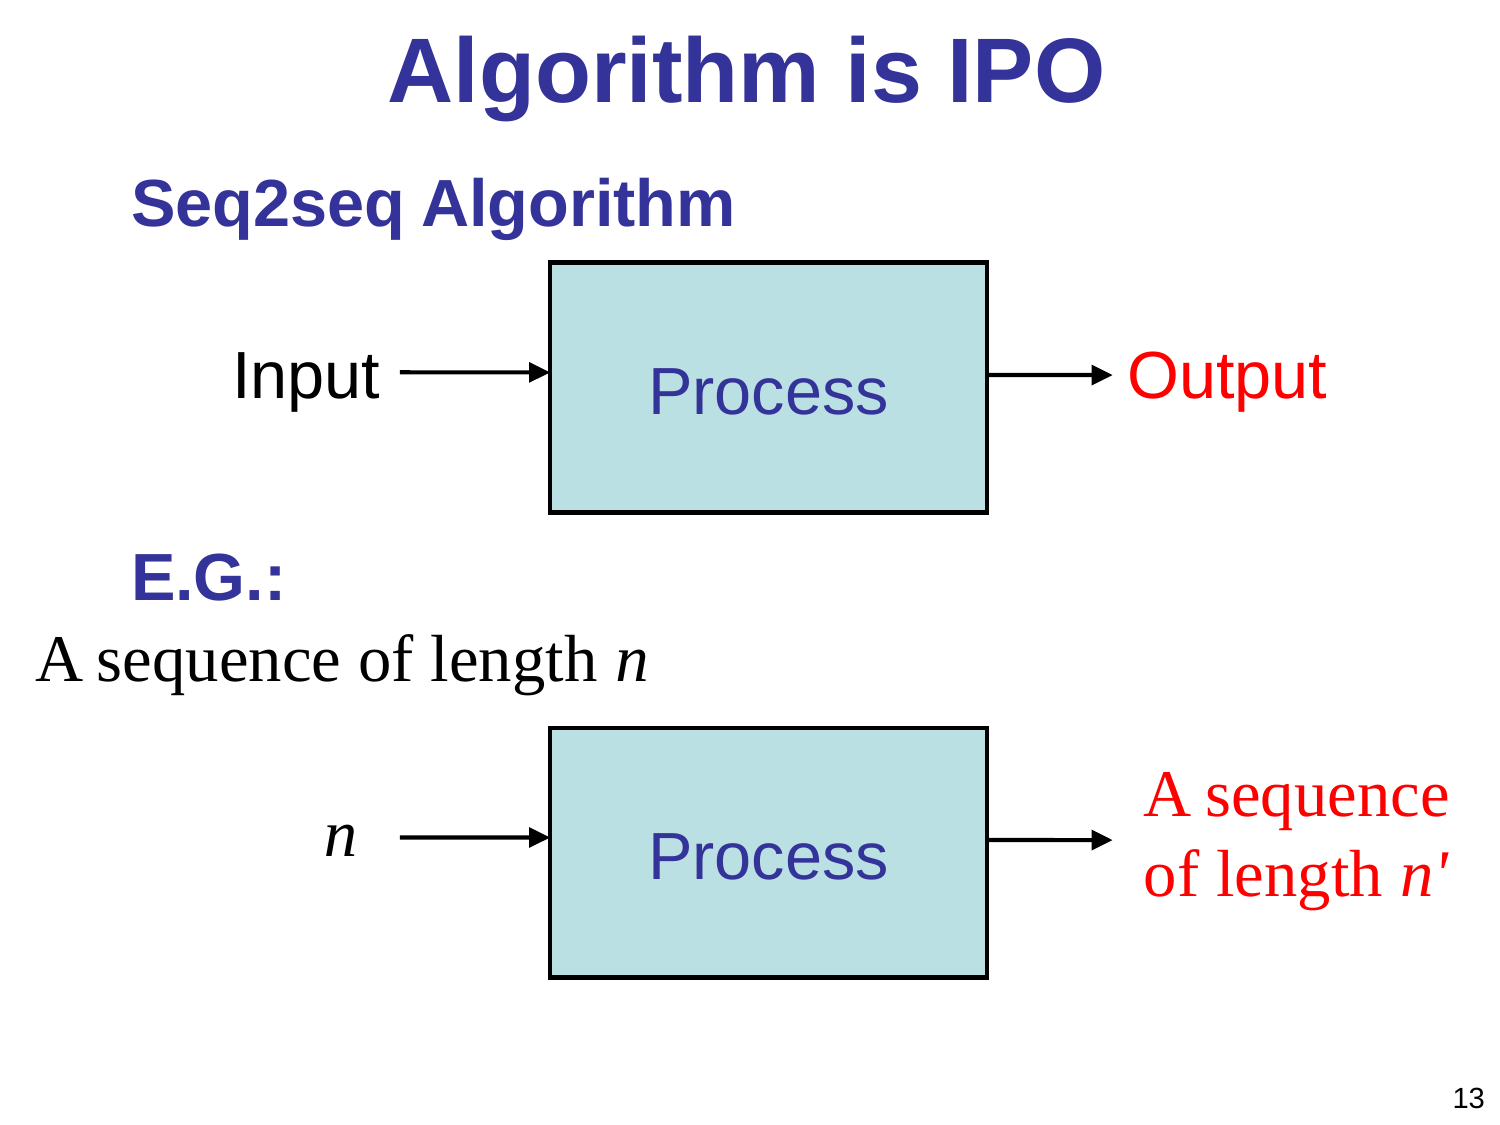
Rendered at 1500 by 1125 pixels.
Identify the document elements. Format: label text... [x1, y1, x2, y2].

title Algorithm is IPO [71, 0, 1422, 160]
text_box [399, 362, 550, 383]
text_box n [292, 782, 481, 878]
text_box Input [217, 324, 396, 420]
slide_number 13 [1149, 1071, 1500, 1125]
text_box A sequence of length n' [1129, 742, 1475, 918]
text_box Process [549, 727, 988, 978]
text_box [987, 829, 1113, 851]
text_box Process [549, 262, 988, 513]
text_box [481, 827, 550, 848]
text_box A sequence of length n [20, 607, 1338, 703]
text_box [987, 364, 1112, 386]
list Seq2seq Algorithm E.G.: [79, 152, 1442, 1003]
text_box Output [1112, 324, 1343, 420]
